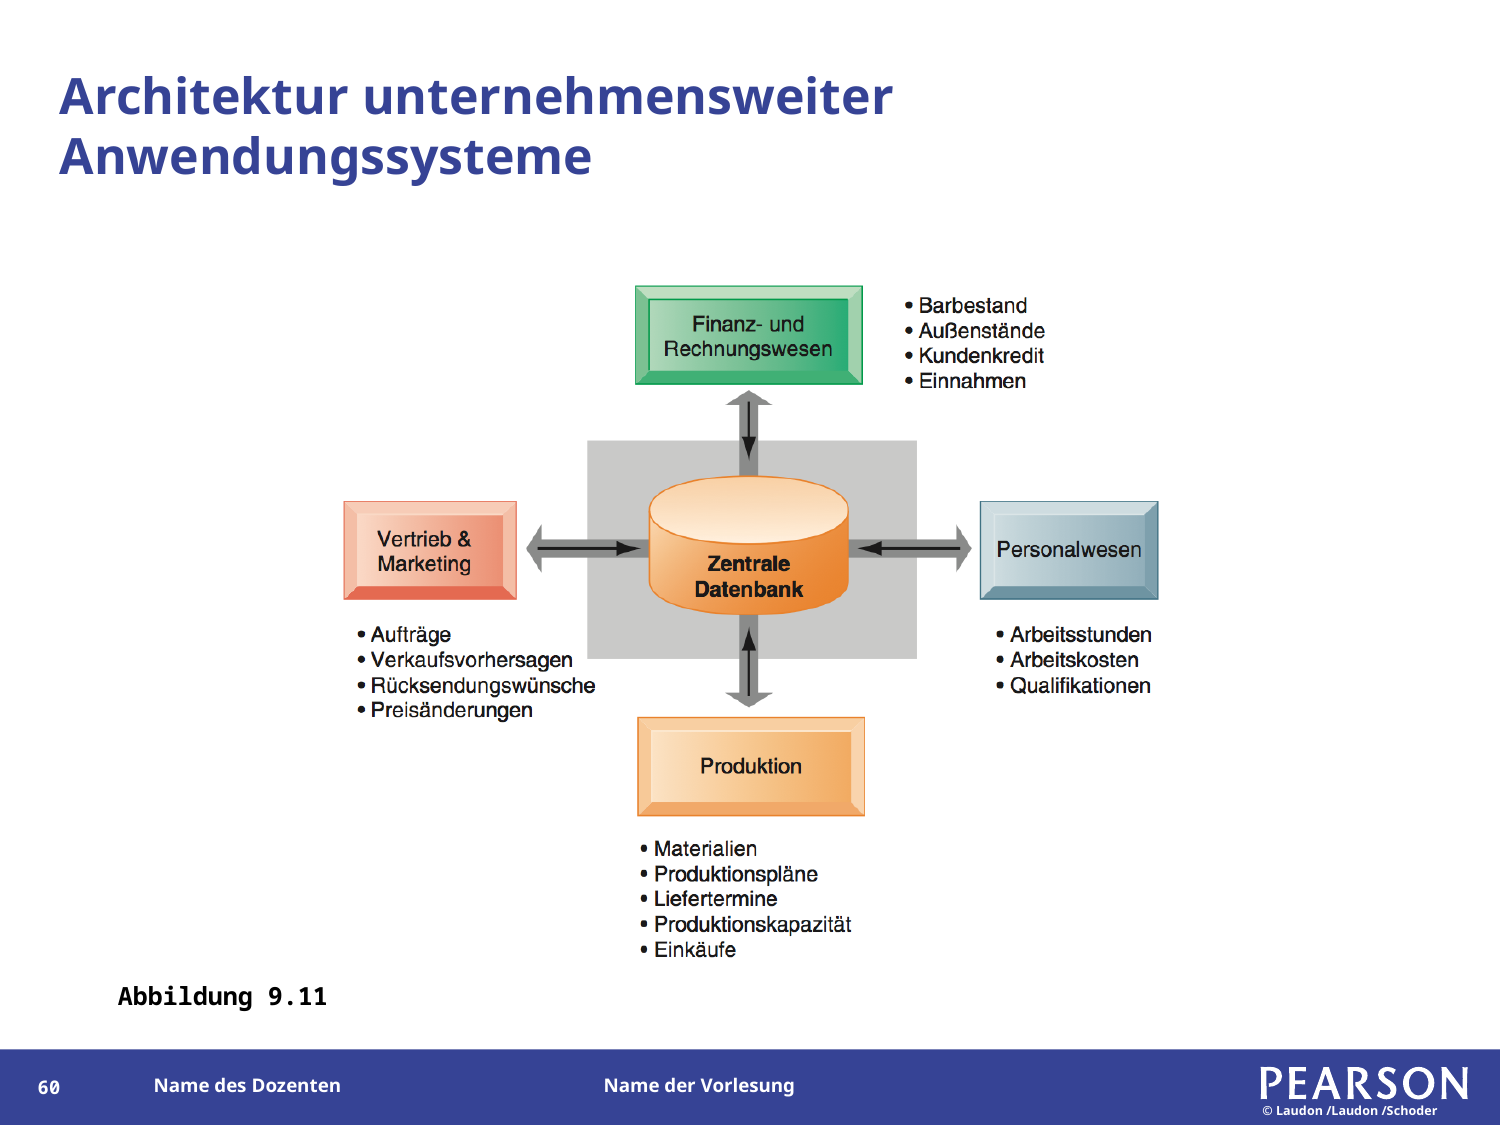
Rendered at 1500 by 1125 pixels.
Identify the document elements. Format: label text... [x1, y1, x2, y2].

slide_number 59 [22, 1067, 136, 1098]
title Architektur unternehmensweiter Anwendungssysteme [59, 64, 1410, 213]
picture [326, 262, 1174, 972]
text_box Abbildung 9.11 [103, 972, 343, 1018]
